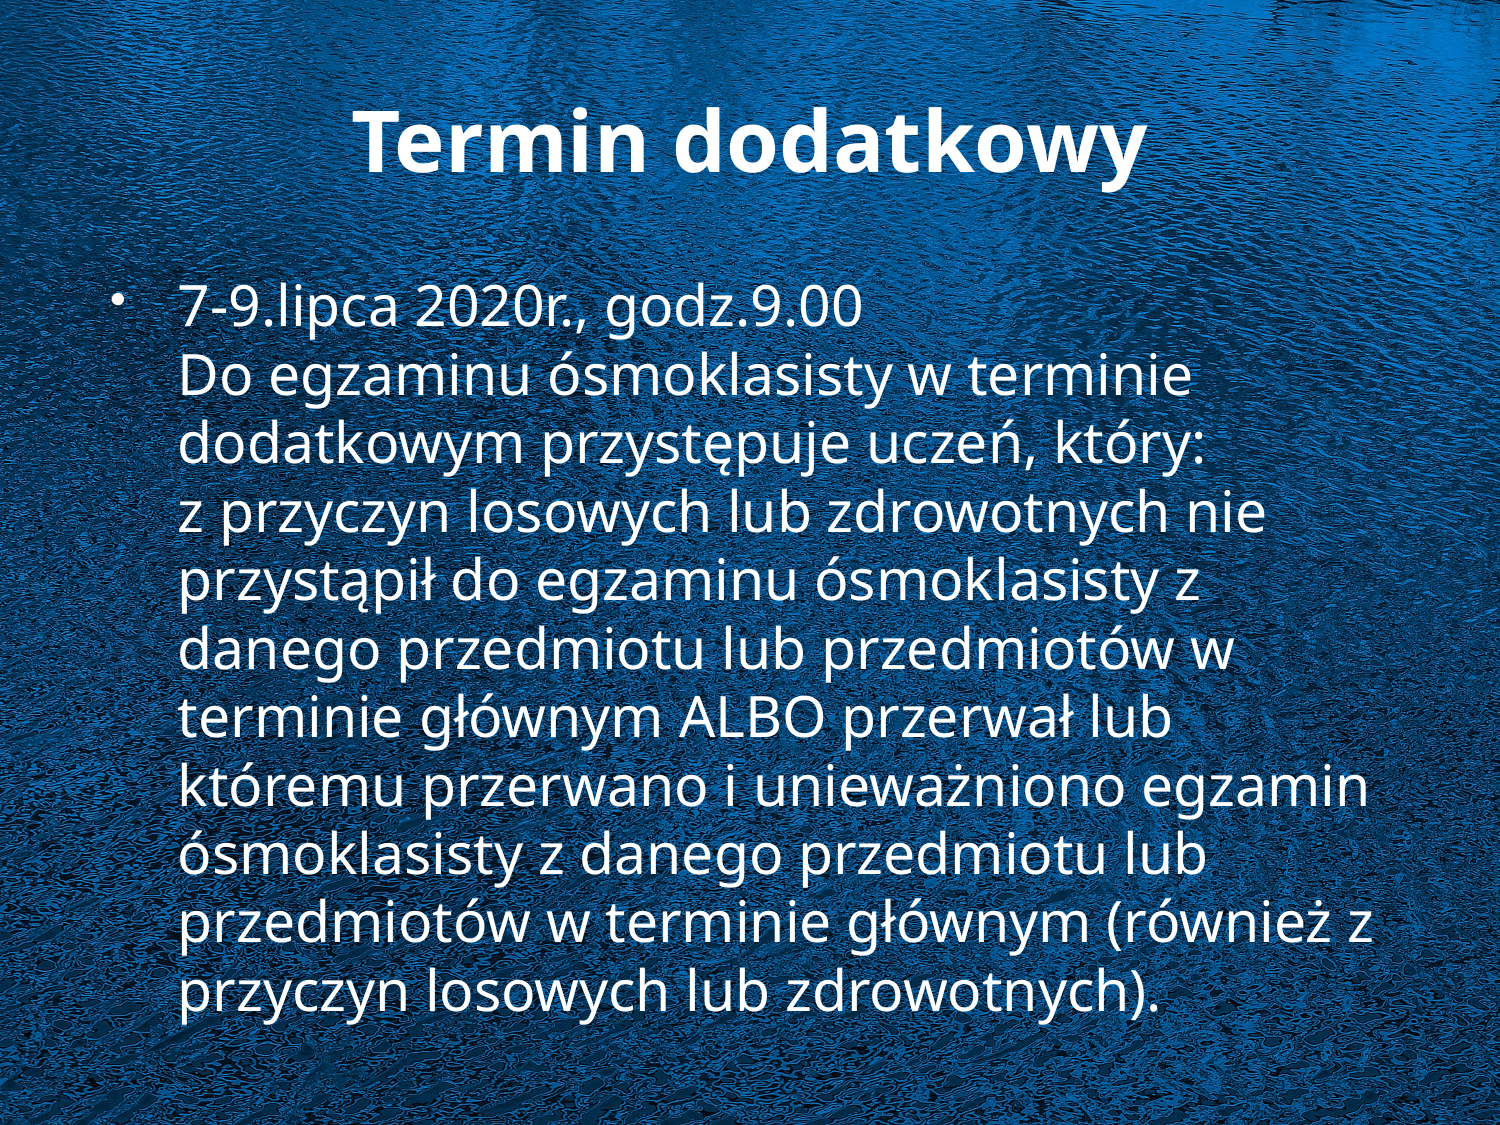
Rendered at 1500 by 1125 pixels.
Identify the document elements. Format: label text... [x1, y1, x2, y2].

list 7-9.lipca 2020r., godz.9.00 Do egzaminu ósmoklasisty w terminie dodatkowym przystępuje uczeń, który: z przyczyn losowych lub zdrowotnych nie przystąpił do egzaminu ósmoklasisty z danego przedmiotu lub przedmiotów w terminie głównym ALBO przerwał lub któremu przerwano i unieważniono egzamin ósmoklasisty z danego przedmiotu lub przedmiotów w terminie głównym (również z przyczyn losowych lub zdrowotnych). [75, 262, 1425, 1035]
picture [0, 0, 1500, 1125]
title Termin dodatkowy [75, 45, 1425, 233]
